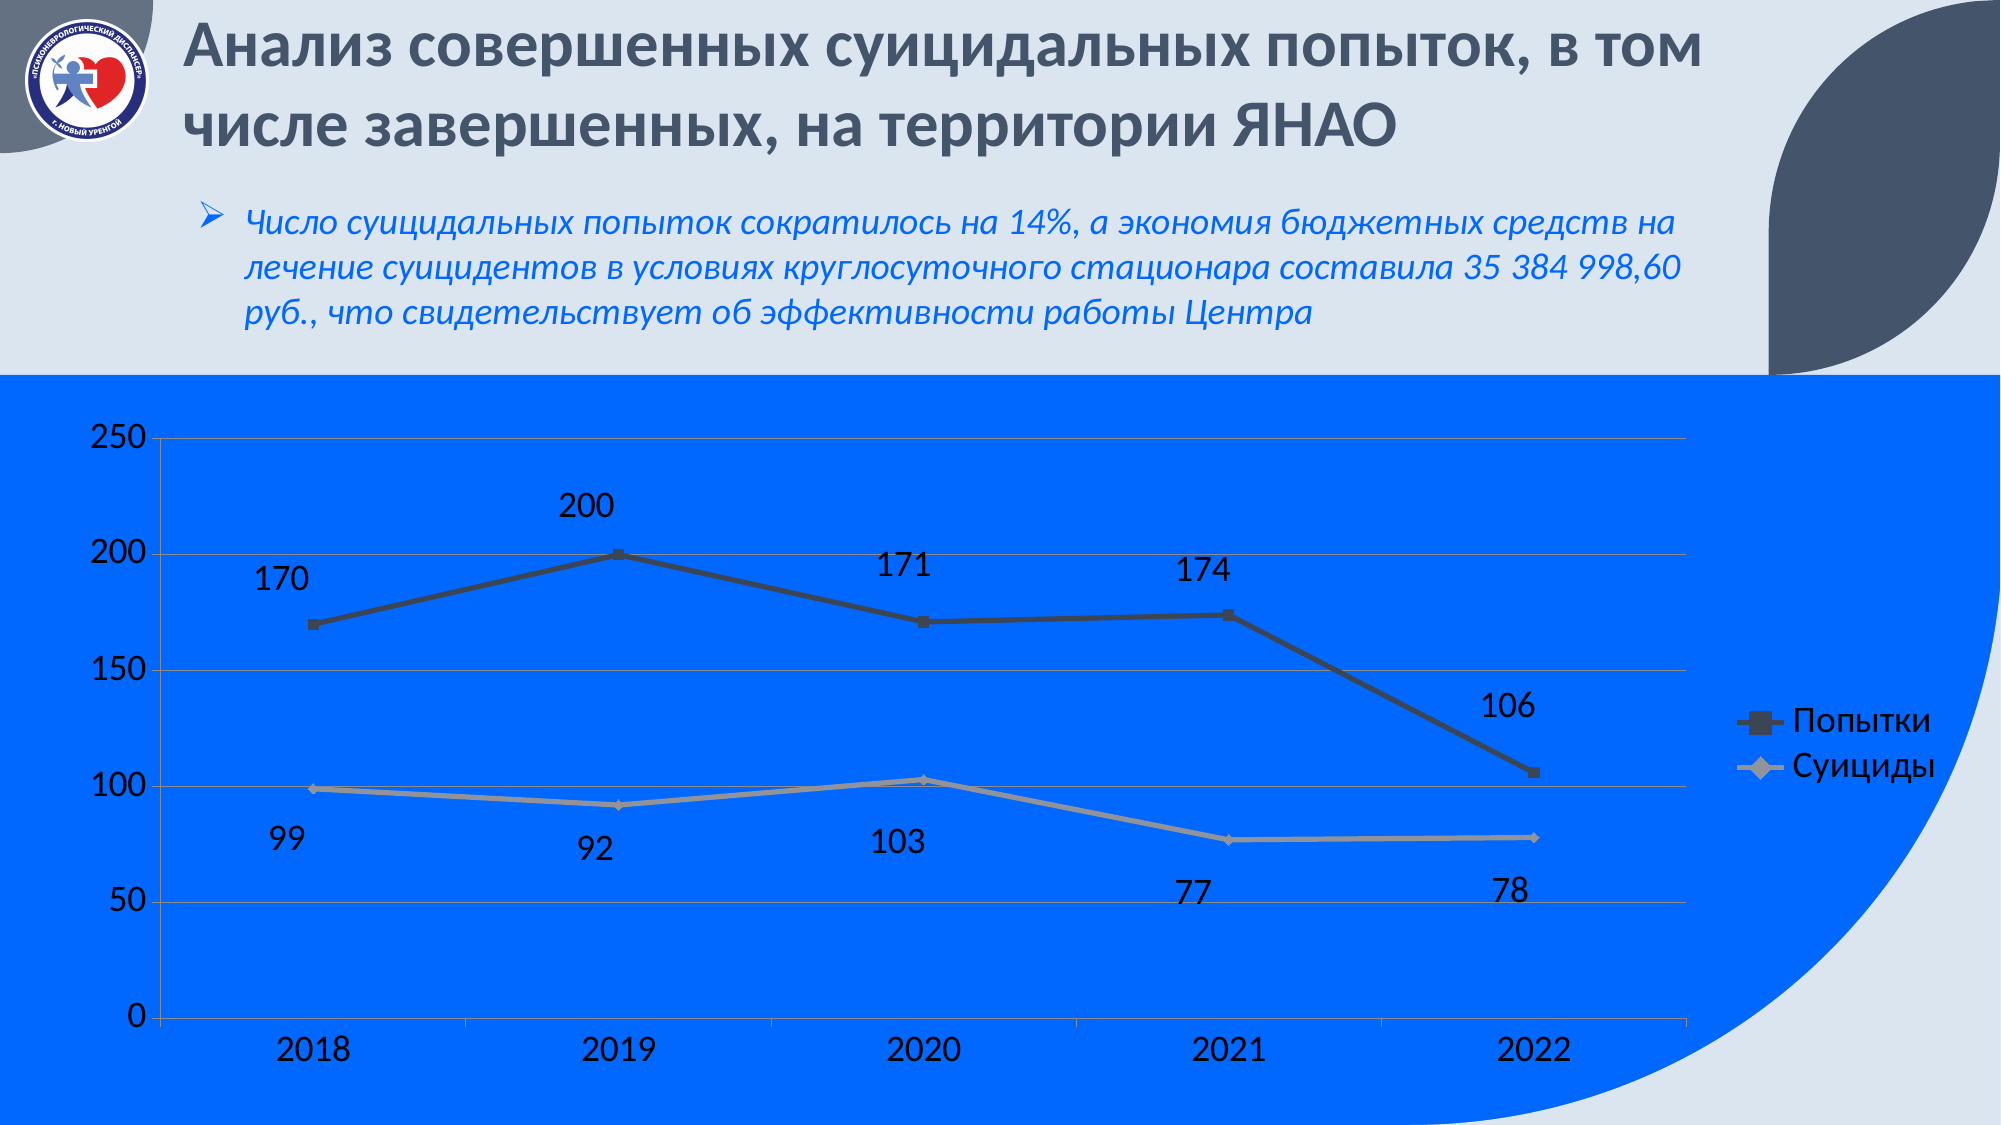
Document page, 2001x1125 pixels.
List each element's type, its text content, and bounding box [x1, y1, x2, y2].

chart [51, 406, 1962, 1085]
text_box Число суицидальных попыток сократилось на 14%, а экономия бюджетных средств на лечение суицидентов в условиях круглосуточного стационара составила 35 384 998,60 руб., что свидетельствует об эффективности работы Центра [182, 189, 1724, 340]
text_box Анализ совершенных суицидальных попыток, в том числе завершенных, на территории ЯНАО [168, 0, 1779, 167]
picture [25, 19, 149, 142]
